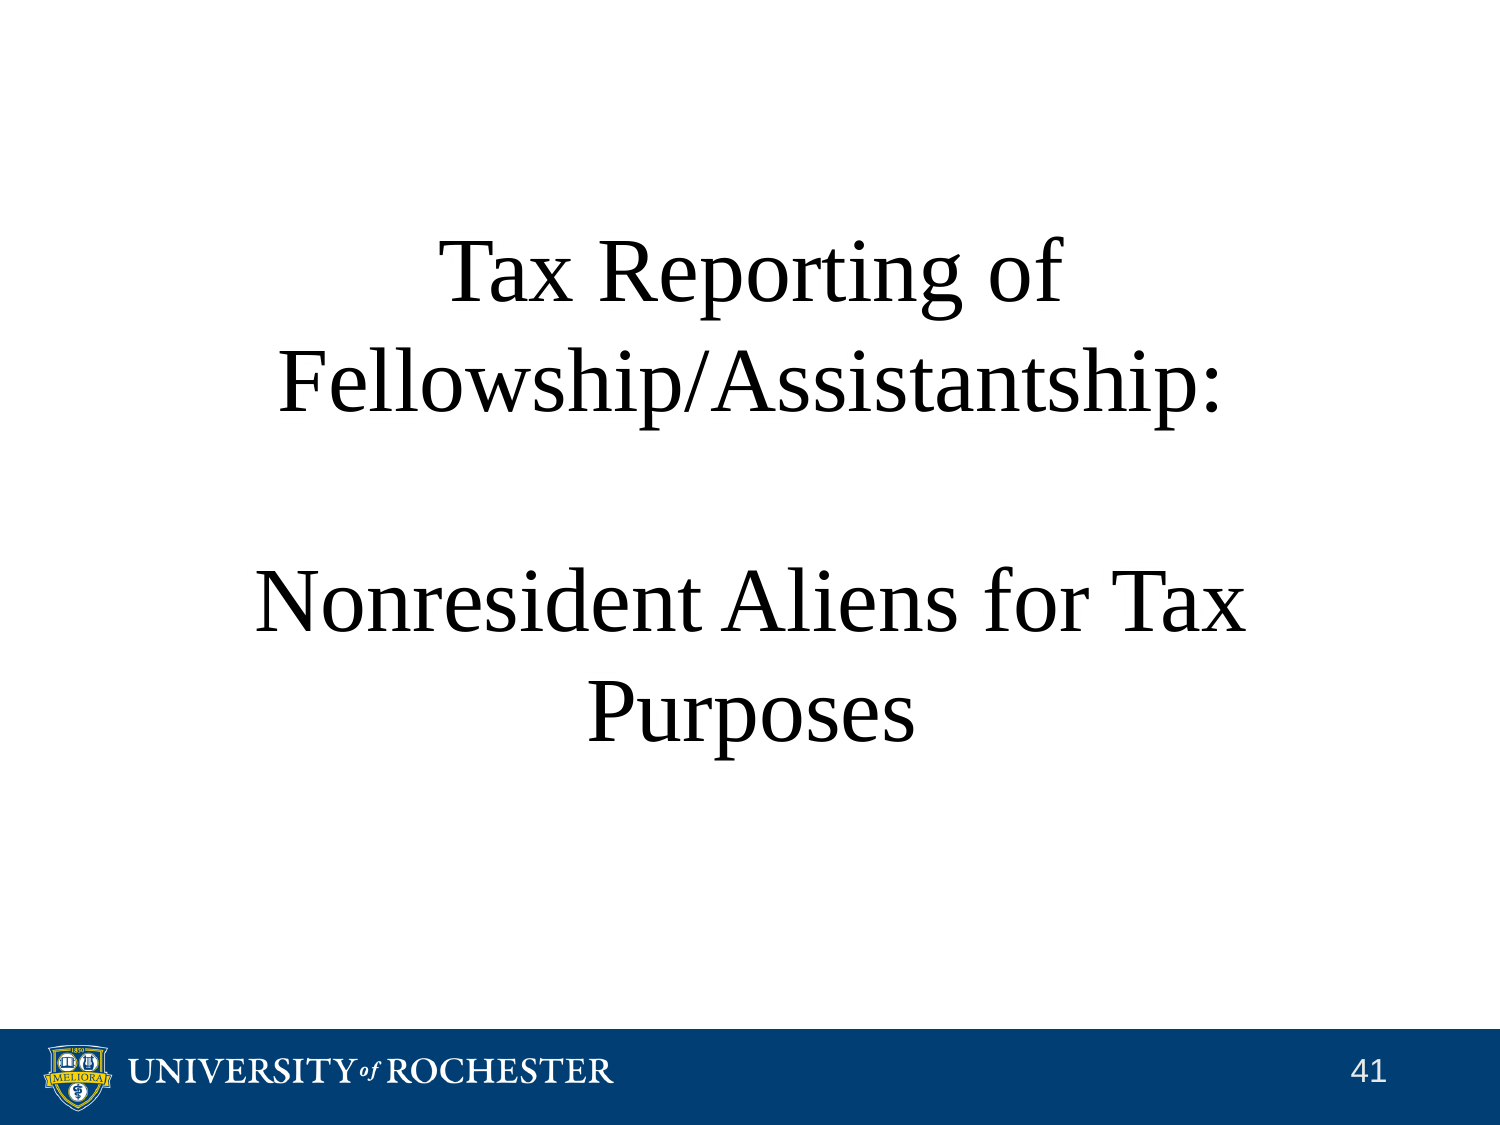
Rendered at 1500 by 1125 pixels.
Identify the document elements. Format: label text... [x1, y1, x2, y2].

text_box 41 [1335, 1041, 1473, 1096]
picture [0, 1029, 1500, 1125]
title Tax Reporting of Fellowship/Assistantship: Nonresident Aliens for Tax Purposes [114, 280, 1390, 579]
